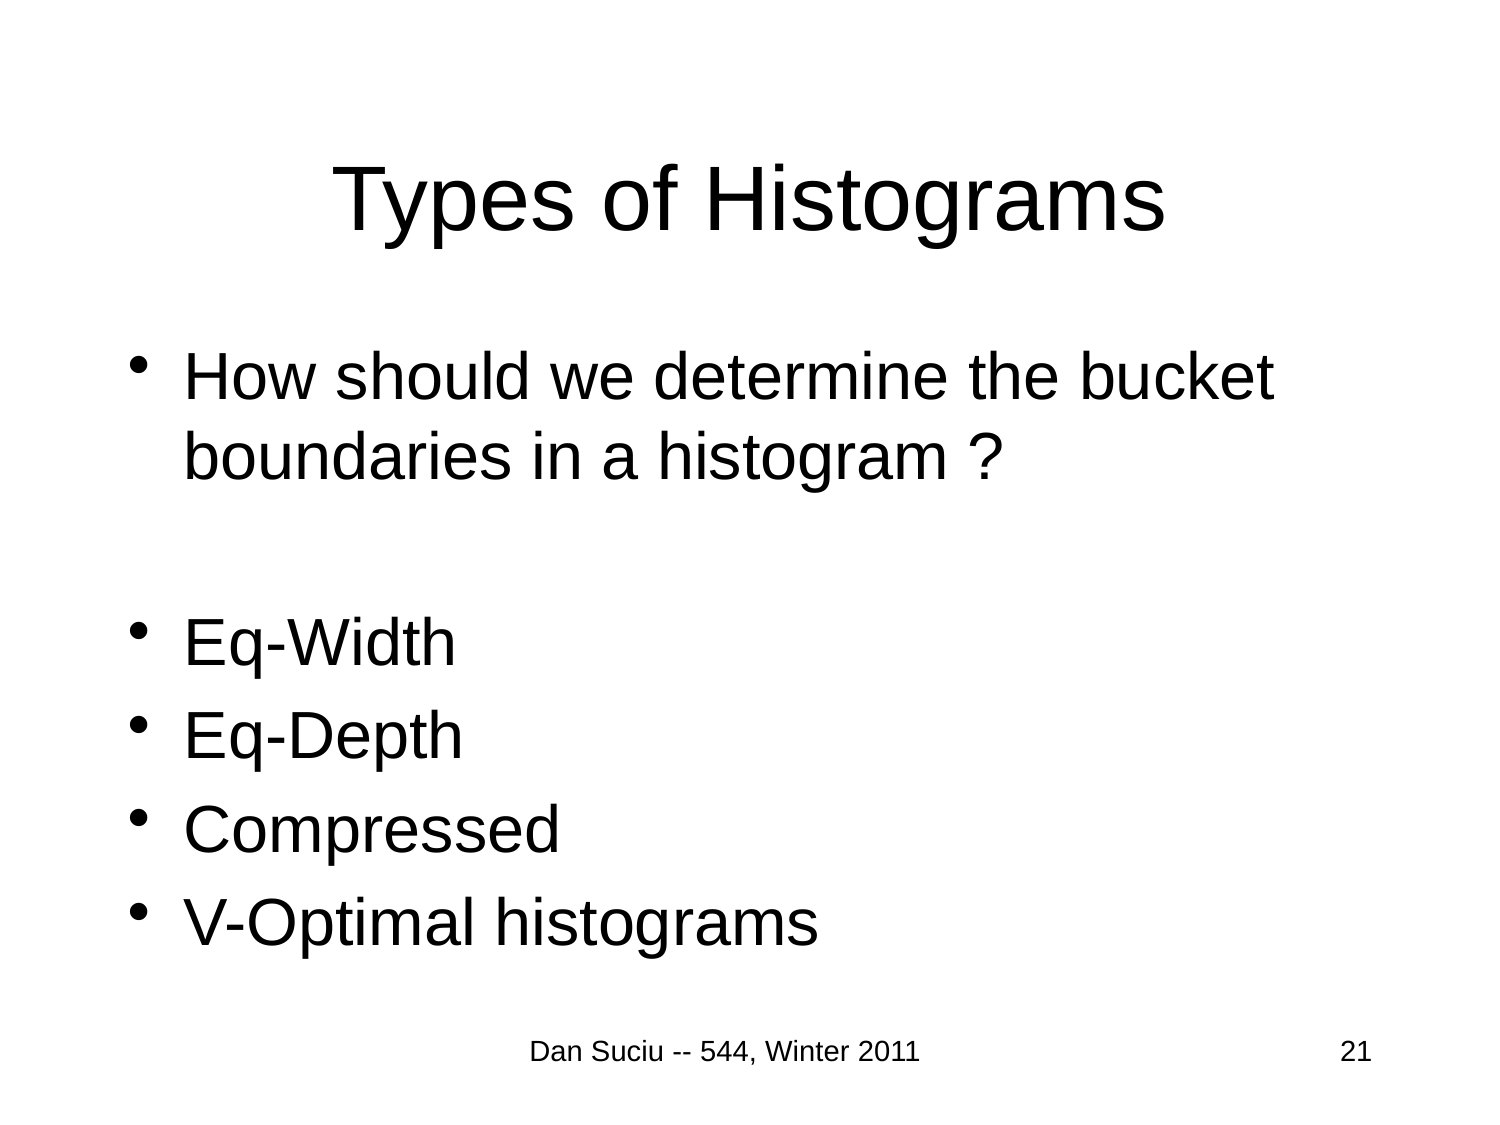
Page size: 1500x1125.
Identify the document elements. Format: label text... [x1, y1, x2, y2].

list How should we determine the bucket boundaries in a histogram ? Eq-Width Eq-Depth Compressed V-Optimal histograms [112, 324, 1388, 1001]
slide_number 21 [1074, 1024, 1388, 1101]
title Types of Histograms [112, 99, 1388, 288]
footer Dan Suciu -- 544, Winter 2011 [512, 1024, 988, 1101]
